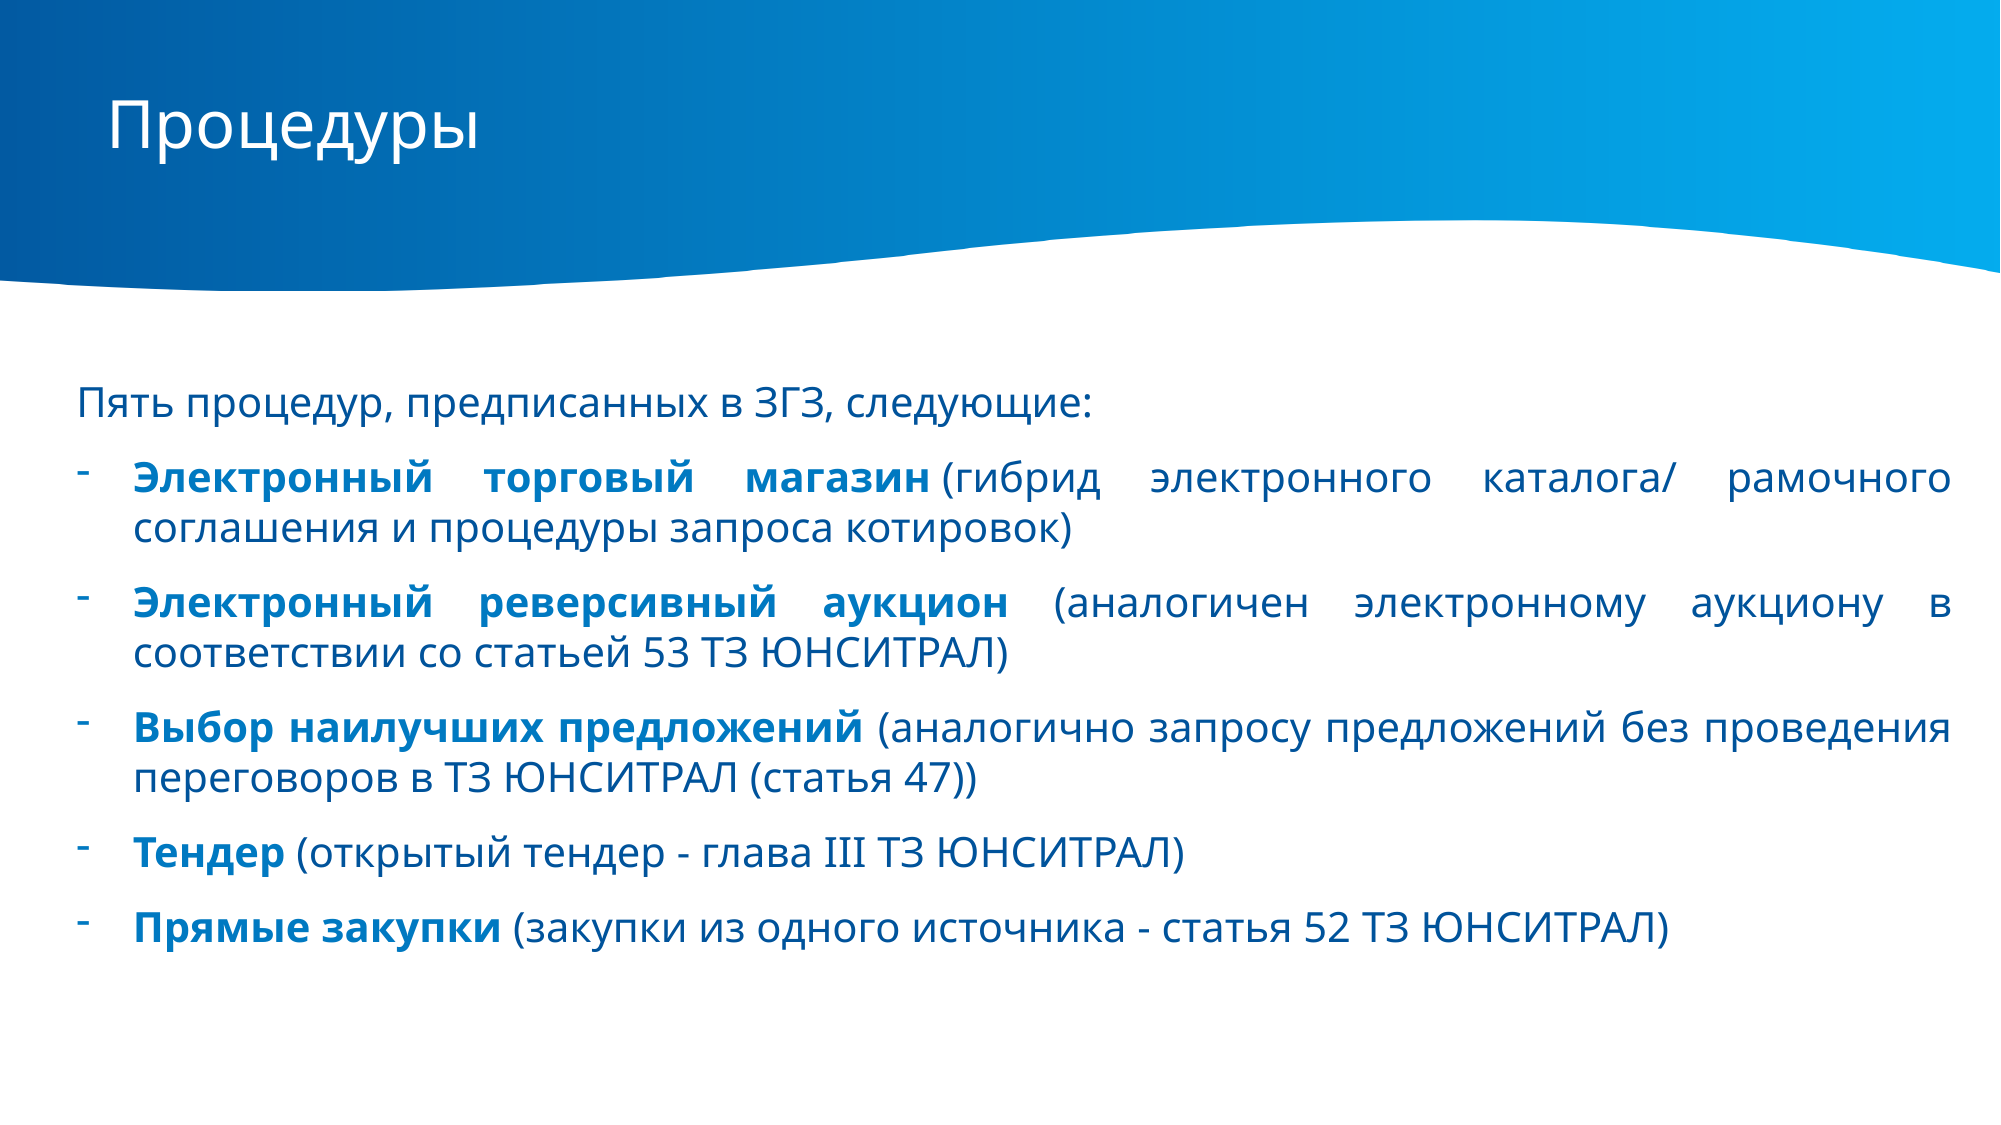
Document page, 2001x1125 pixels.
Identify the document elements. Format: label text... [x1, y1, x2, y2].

text_box Пять процедур, предписанных в ЗГЗ, следующие: Электронный торговый магазин (гибрид электронного каталога/ рамочного соглашения и процедуры запроса котировок) Электронный реверсивный аукцион (аналогичен электронному аукциону в соответствии со статьей 53 ТЗ ЮНСИТРАЛ) Выбор наилучших предложений (аналогично запросу предложений без проведения переговоров в ТЗ ЮНСИТРАЛ (статья 47)) Тендер (открытый тендер - глава III ТЗ ЮНСИТРАЛ) Прямые закупки (закупки из одного источника - статья 52 ТЗ ЮНСИТРАЛ) [61, 367, 1968, 958]
picture [0, 0, 2000, 291]
